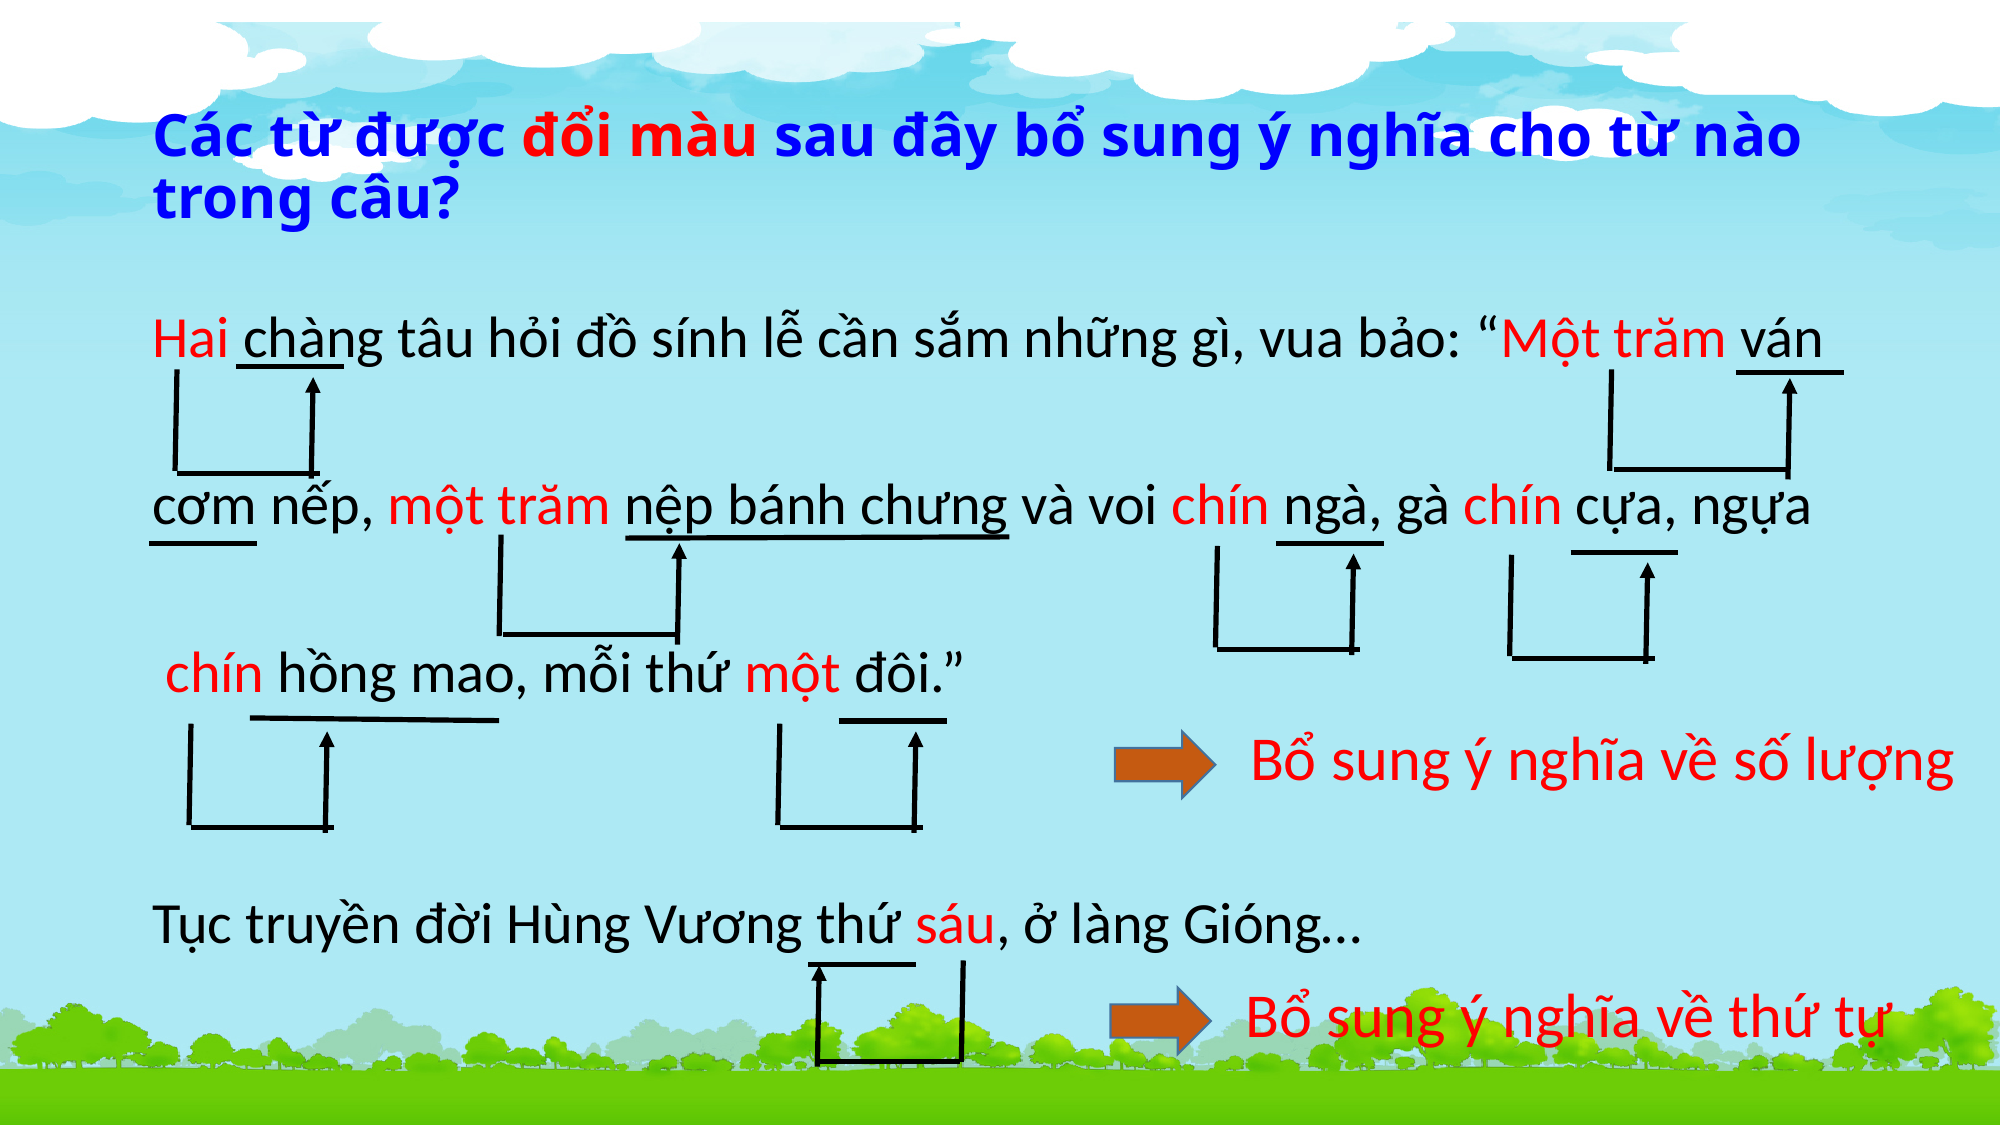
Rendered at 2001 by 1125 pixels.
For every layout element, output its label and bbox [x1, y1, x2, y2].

text_box [249, 717, 500, 721]
picture [0, 22, 2000, 1125]
